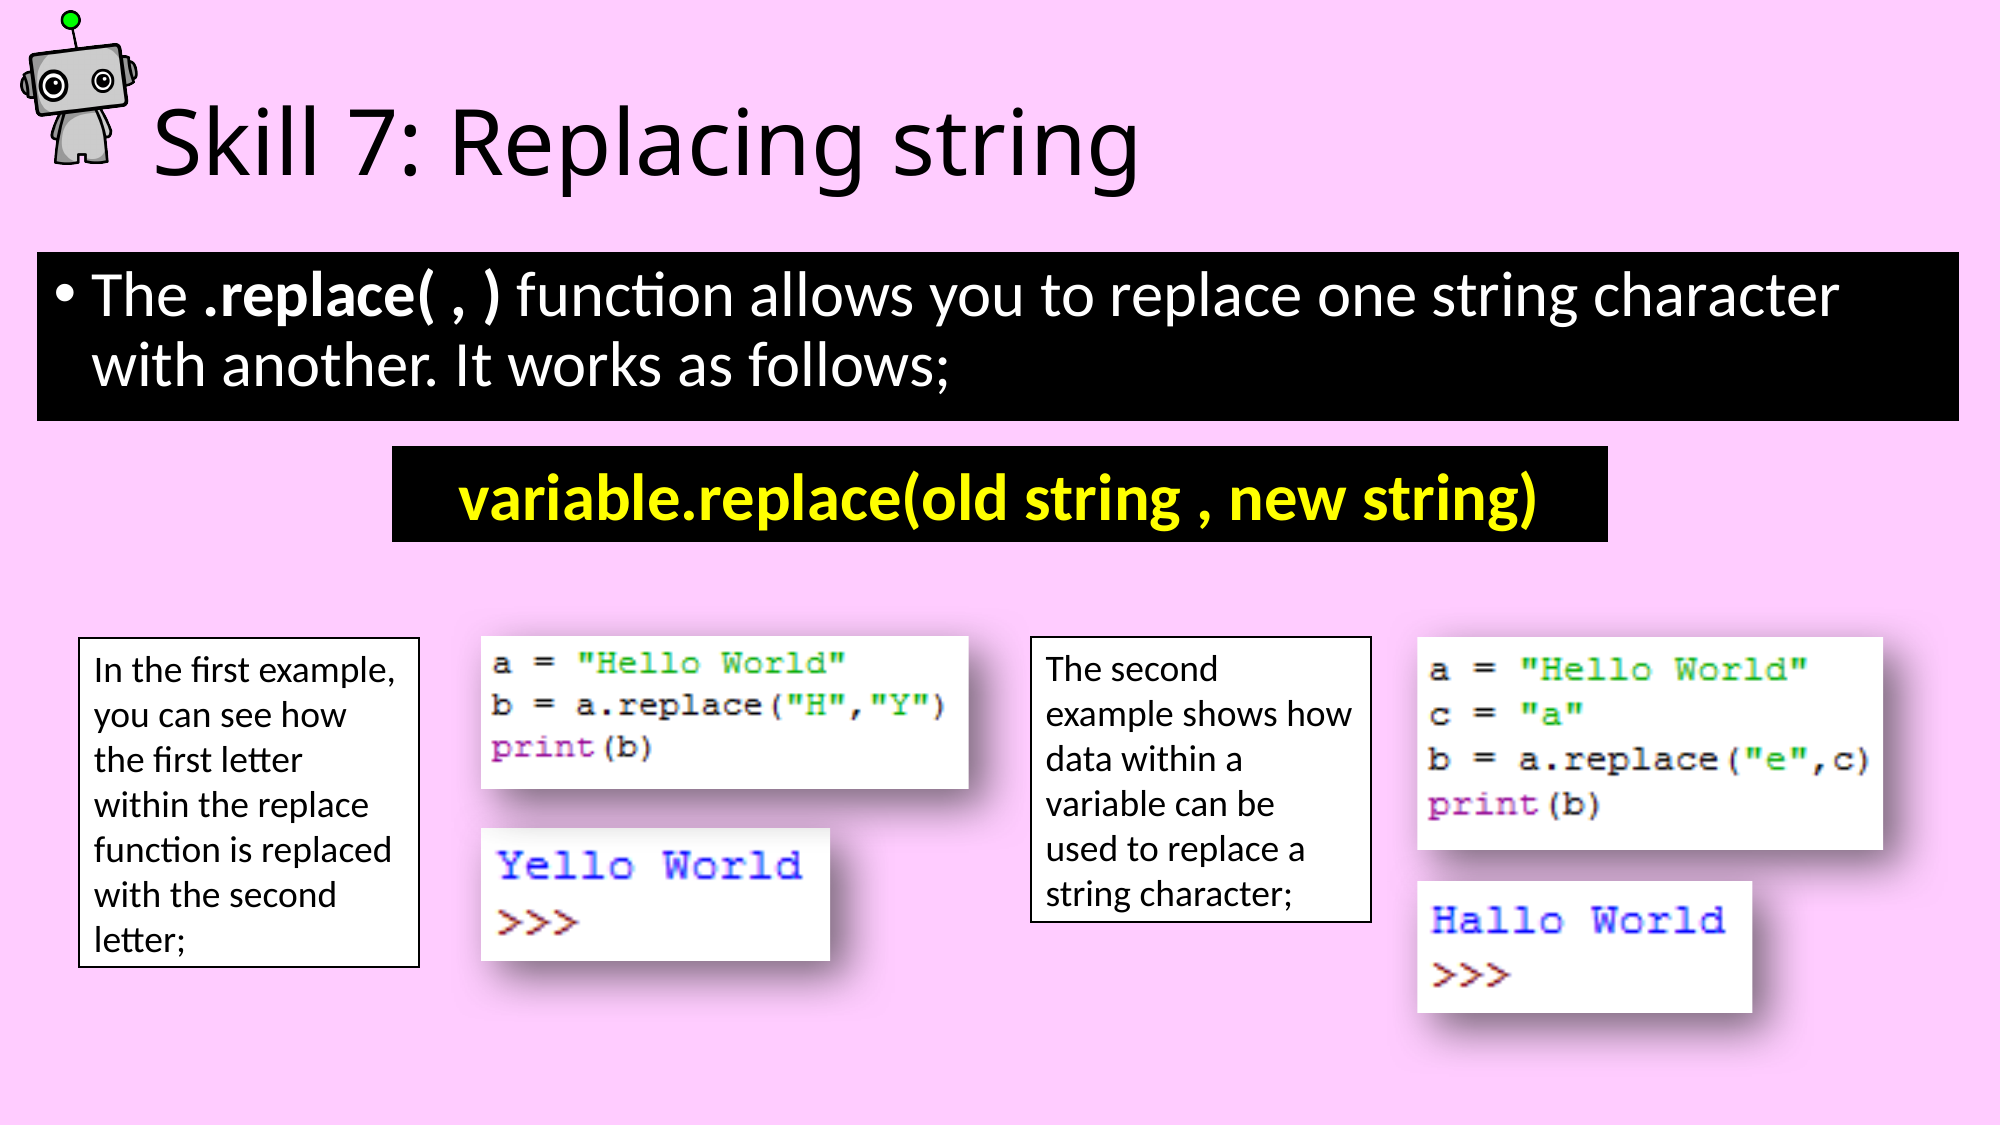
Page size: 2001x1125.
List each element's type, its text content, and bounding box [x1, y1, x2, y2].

picture [481, 828, 831, 961]
text_box The second example shows how data within a variable can be used to replace a string character; [1030, 636, 1372, 923]
picture [20, 10, 138, 165]
text_box In the first example, you can see how the first letter within the replace function is replaced with the second letter; [78, 637, 420, 968]
text_box variable.replace(old string , new string) [392, 446, 1608, 542]
picture [1417, 881, 1753, 1013]
picture [481, 636, 969, 789]
picture [1417, 637, 1884, 850]
list The .replace( , ) function allows you to replace one string character with another. It works as follows; [37, 252, 1959, 421]
title Skill 7: Replacing string [137, 59, 1958, 232]
